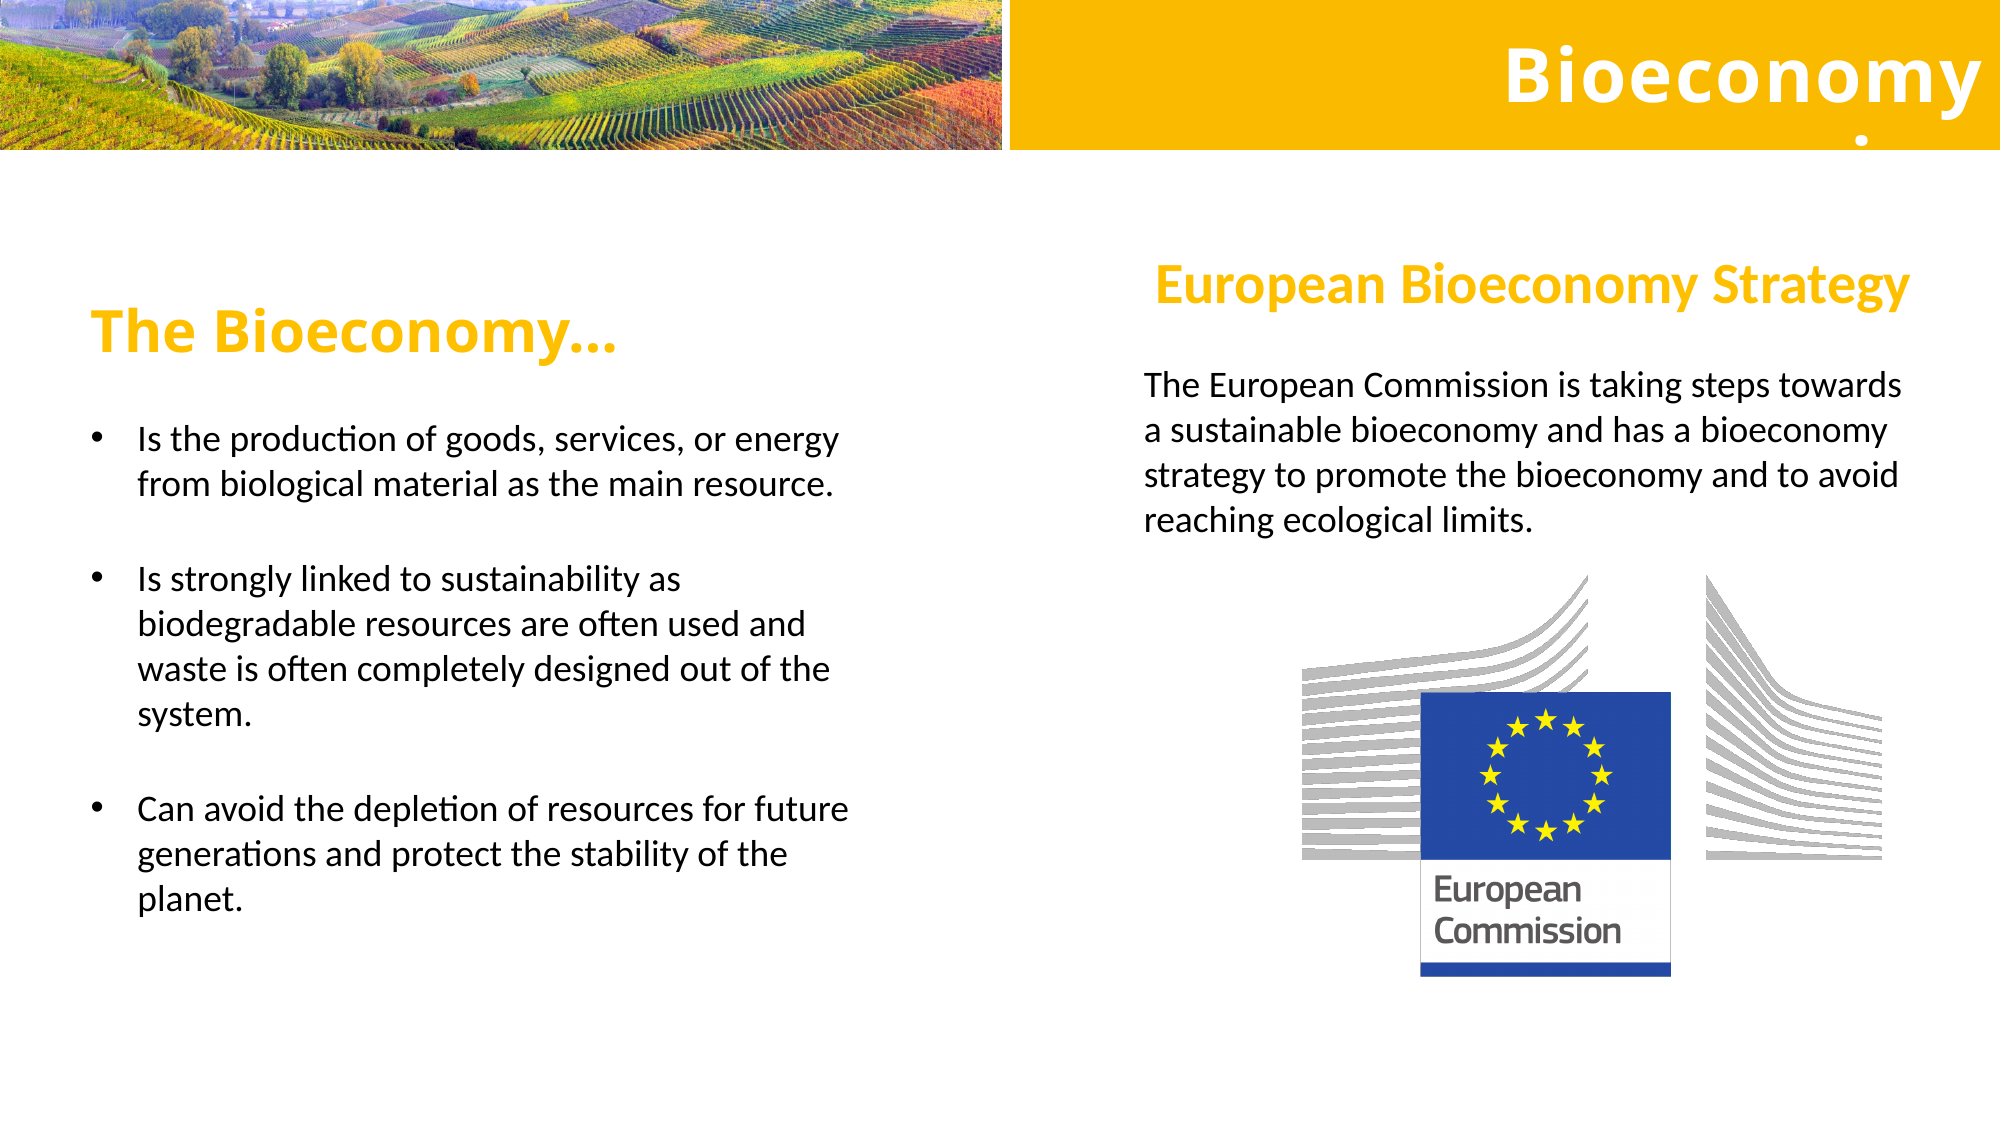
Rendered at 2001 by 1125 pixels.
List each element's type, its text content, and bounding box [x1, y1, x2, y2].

text_box European Bioeconomy Strategy The European Commission is taking steps towards a sustainable bioeconomy and has a bioeconomy strategy to promote the bioeconomy and to avoid reaching ecological limits. [1128, 237, 1938, 548]
picture [1302, 575, 1882, 977]
text_box The Bioeconomy… Is the production of goods, services, or energy from biological material as the main resource. Is strongly linked to sustainability as biodegradable resources are often used and waste is often completely designed out of the system. Can avoid the depletion of resources for future generations and protect the stability of the planet. [75, 286, 885, 1125]
picture [0, 0, 1002, 150]
text_box [417, 0, 2000, 830]
text_box Bioeconomy overview [1172, 19, 2000, 215]
